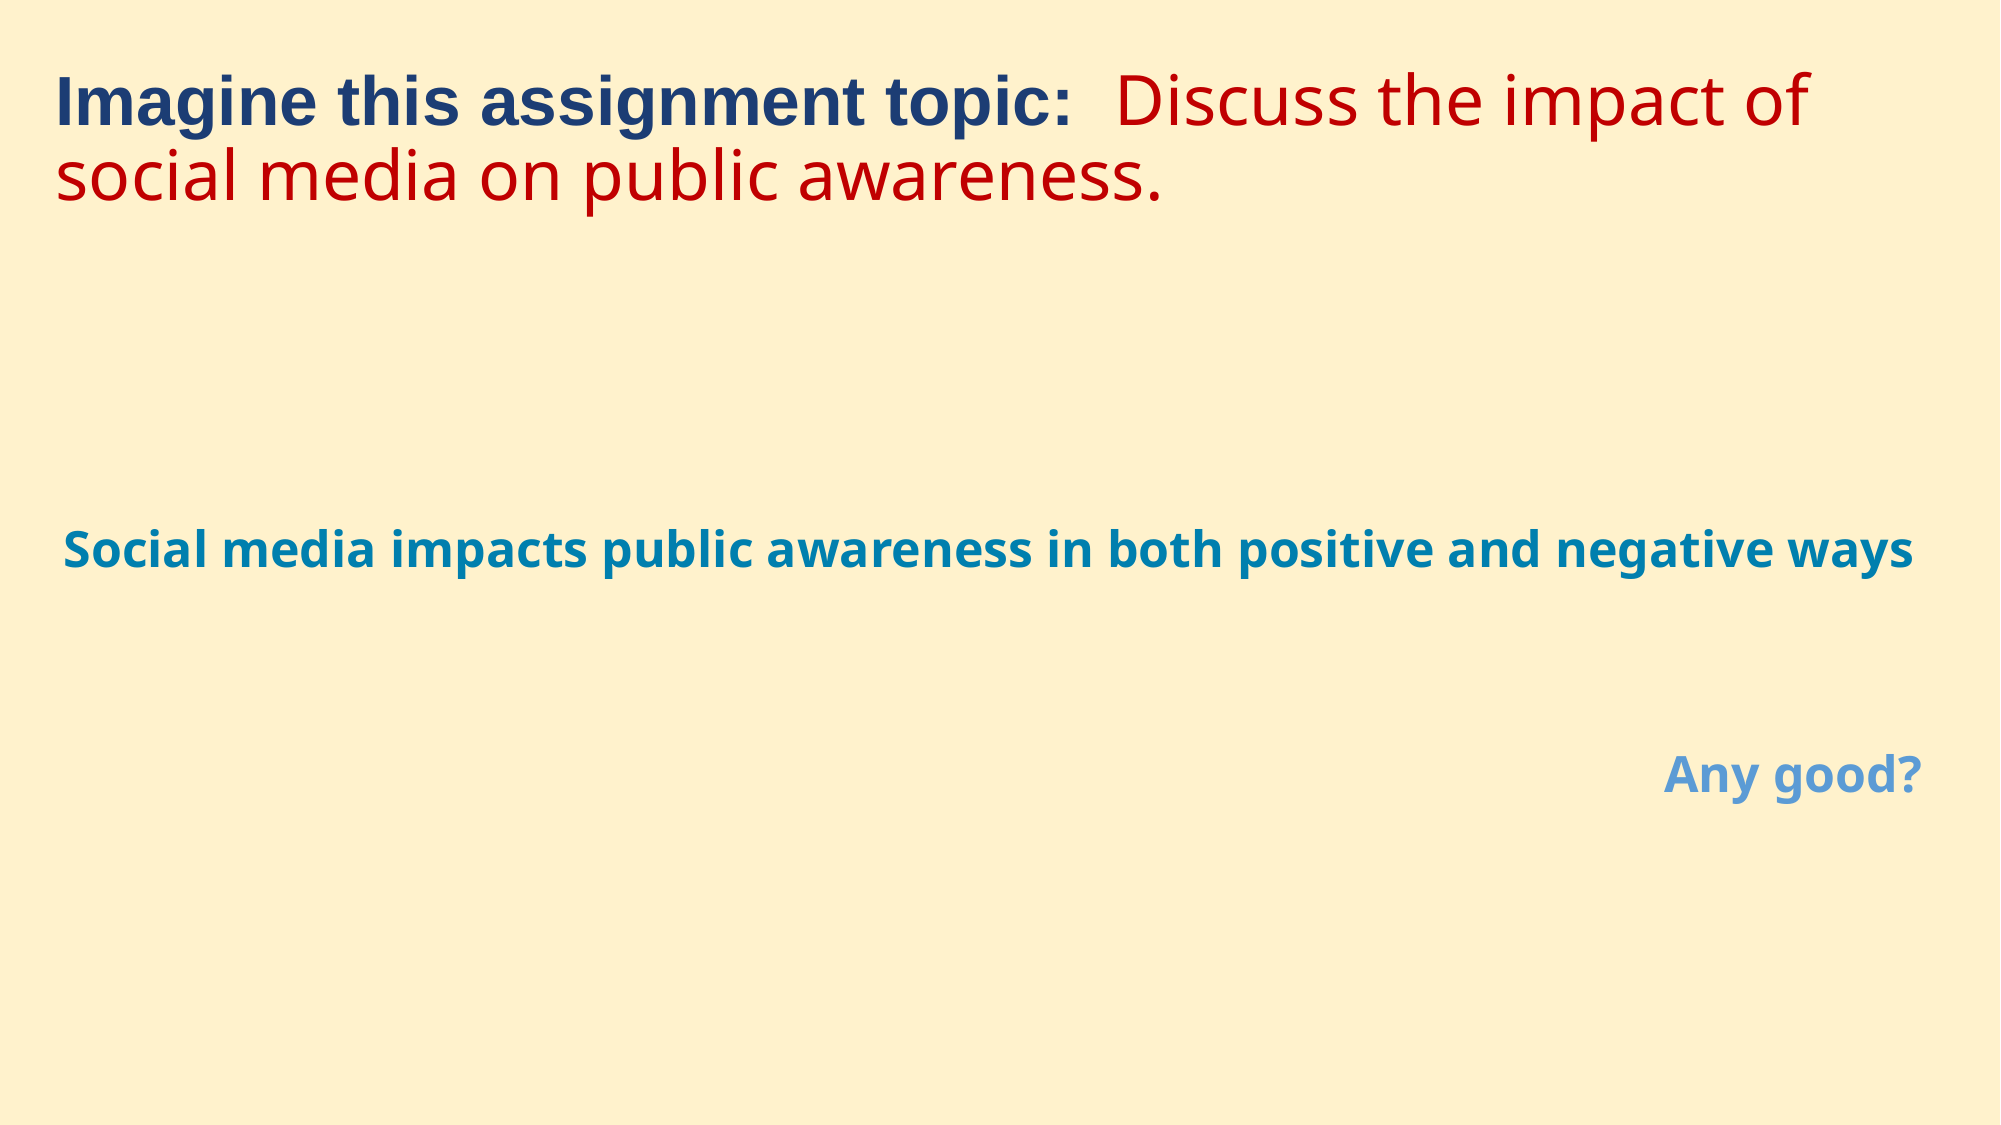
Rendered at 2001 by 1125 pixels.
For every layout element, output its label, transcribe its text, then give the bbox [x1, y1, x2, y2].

list Social media impacts public awareness in both positive and negative ways Any good? [40, 286, 1938, 933]
list Imagine this assignment topic: Discuss the impact of social media on public awareness. [40, 57, 1938, 284]
